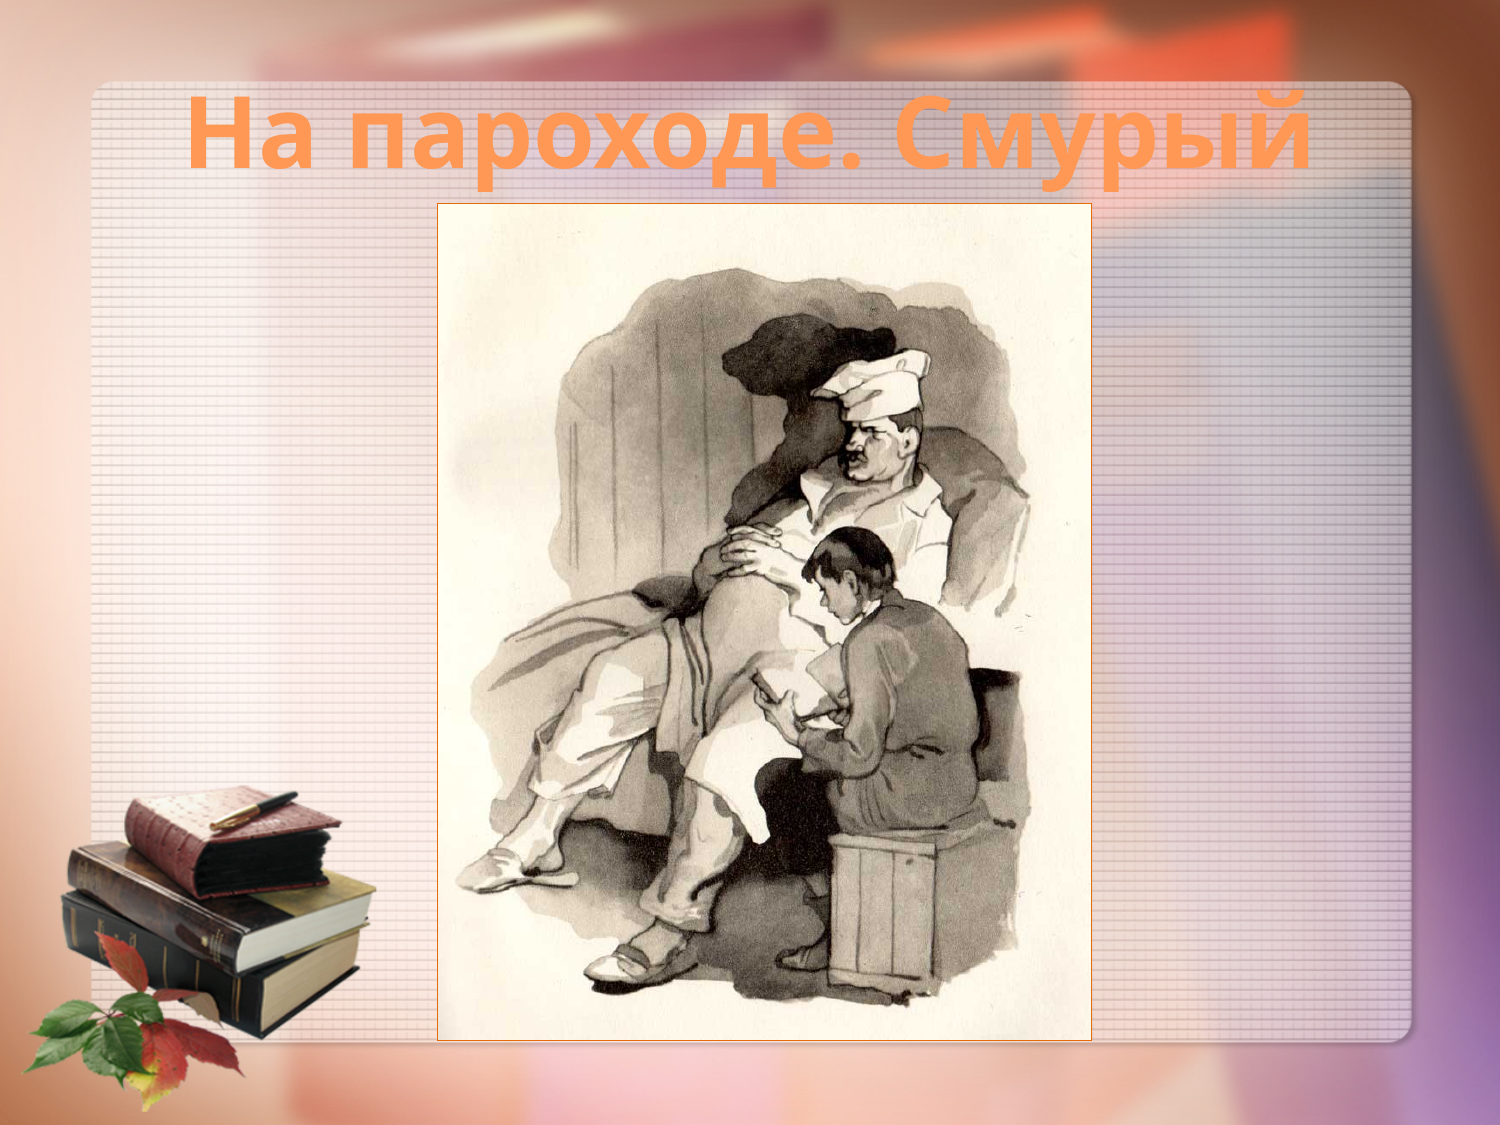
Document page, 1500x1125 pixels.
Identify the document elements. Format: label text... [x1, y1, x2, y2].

title На пароходе. Смурый [87, 53, 1413, 204]
picture [0, 0, 1500, 1125]
